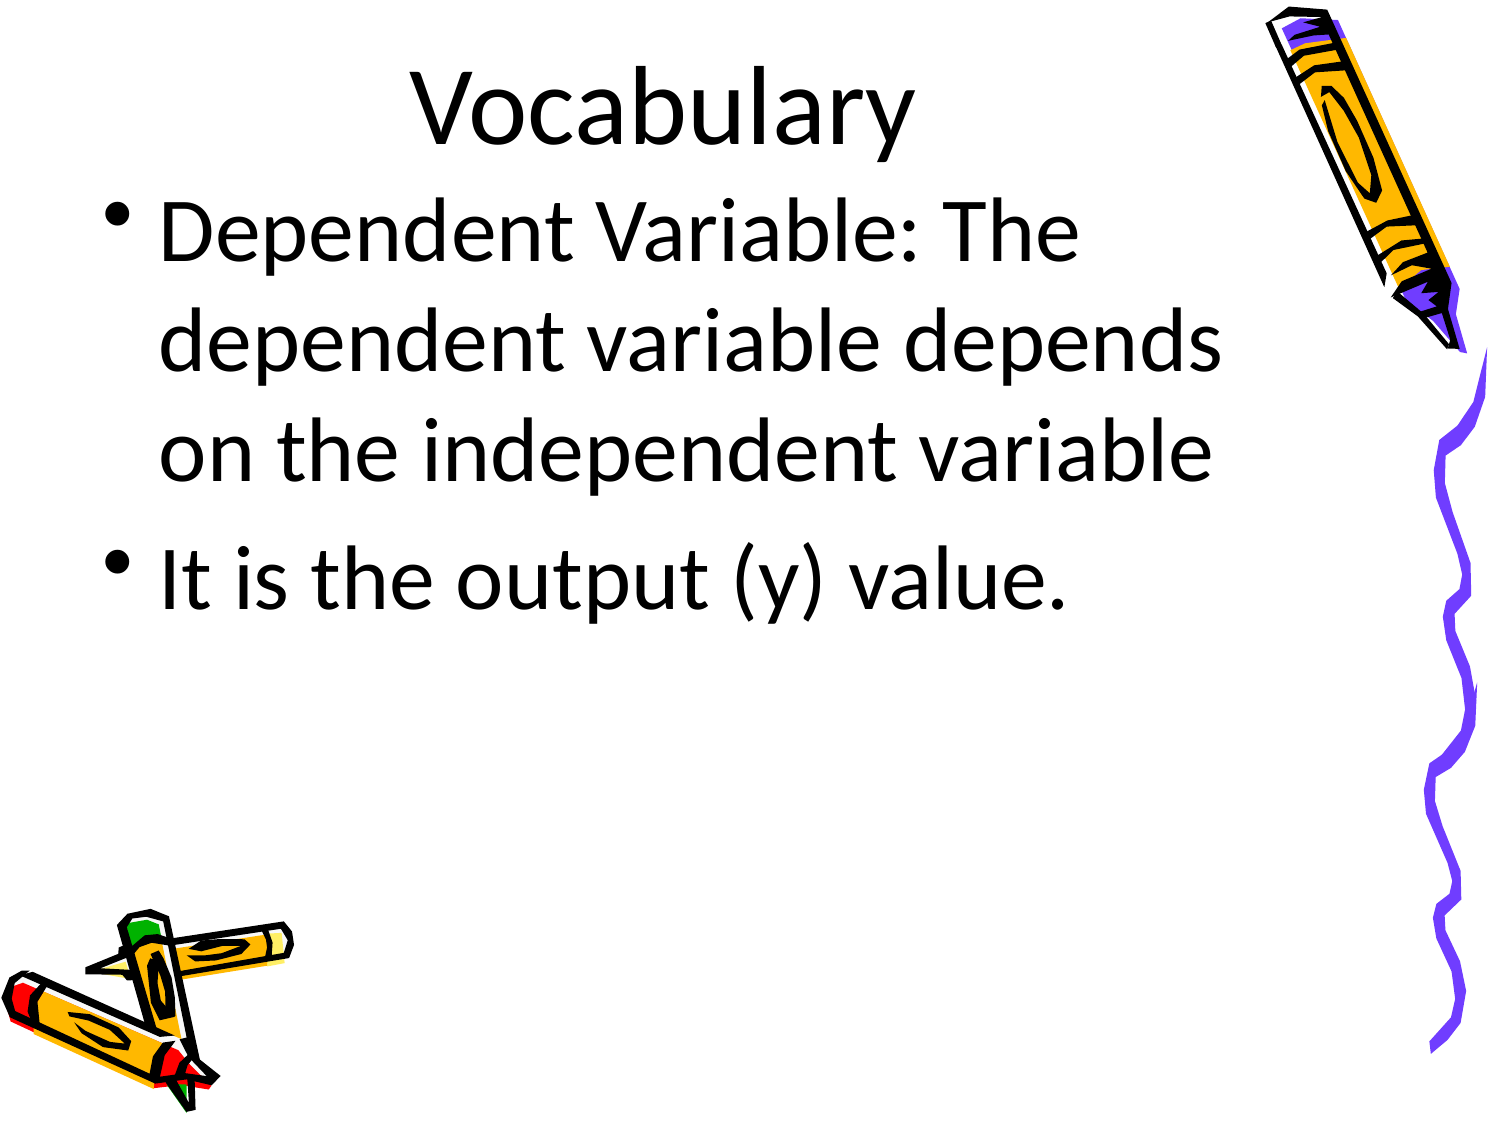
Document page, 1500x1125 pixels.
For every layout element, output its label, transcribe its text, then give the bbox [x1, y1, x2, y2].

title Vocabulary [99, 37, 1227, 162]
list Dependent Variable: The dependent variable depends on the independent variable It is the output (y) value. [87, 162, 1350, 1025]
